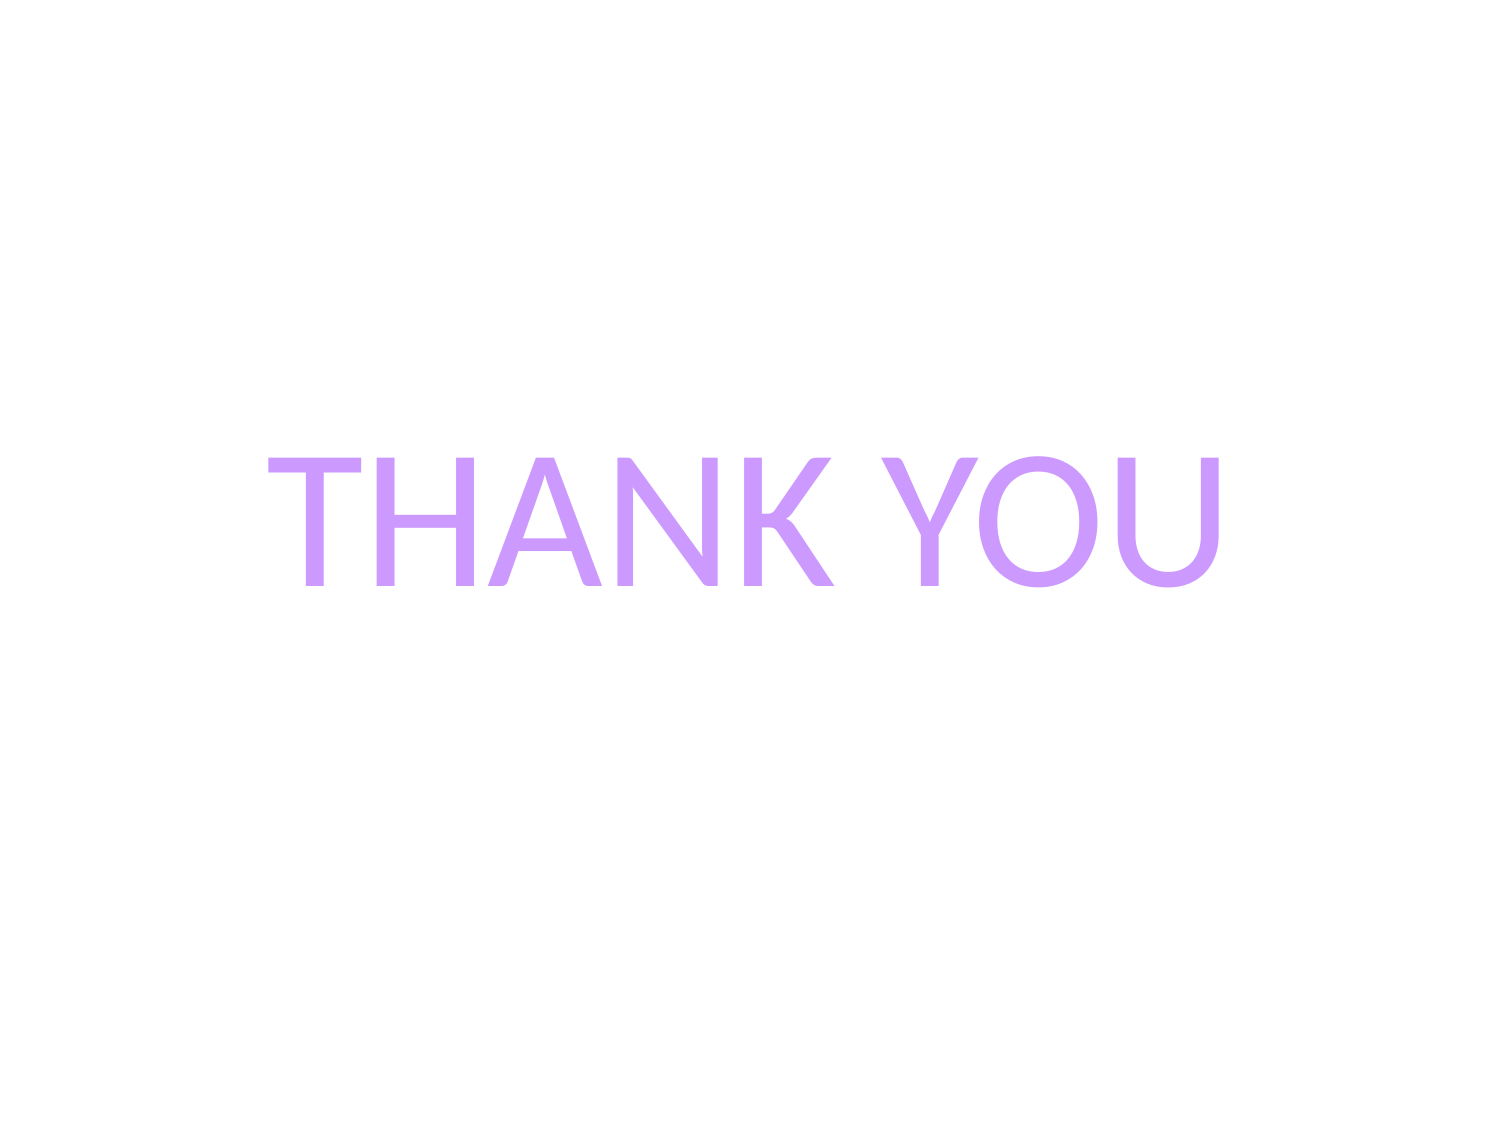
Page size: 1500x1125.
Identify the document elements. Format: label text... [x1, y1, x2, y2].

title THANK YOU [75, 412, 1425, 600]
